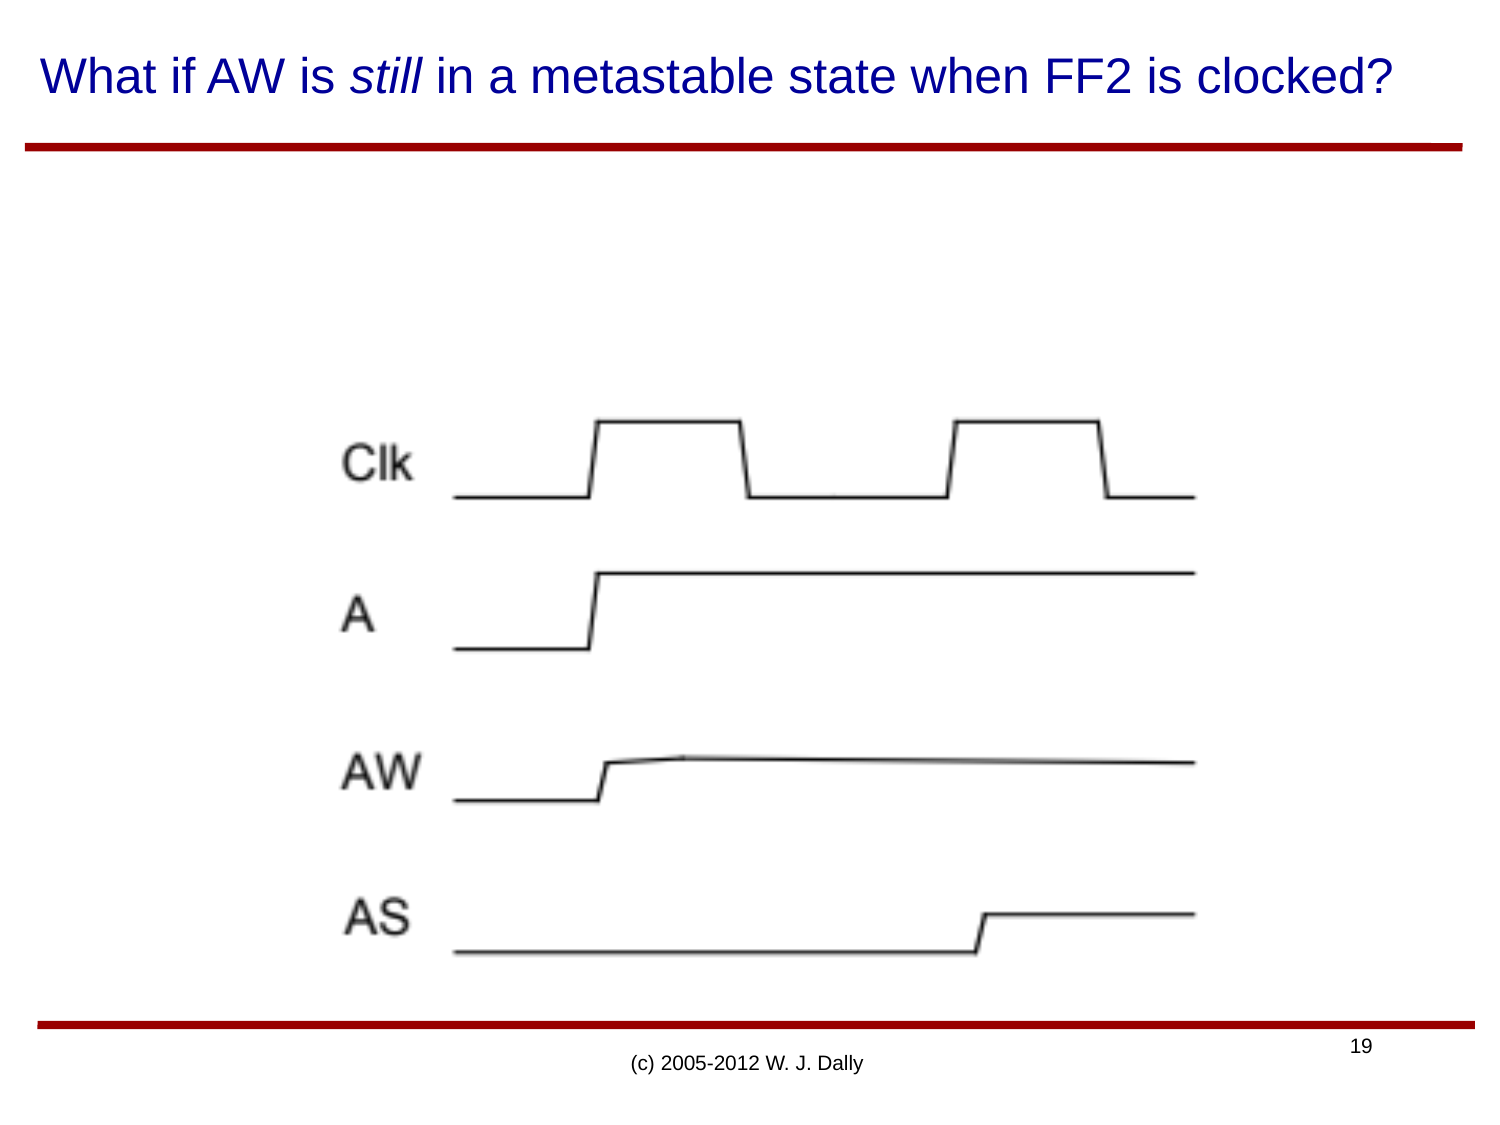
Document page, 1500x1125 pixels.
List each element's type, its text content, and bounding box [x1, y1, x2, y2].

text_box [337, 412, 1199, 958]
footer (c) 2005-2012 W. J. Dally [512, 1024, 988, 1101]
title What if AW is still in a metastable state when FF2 is clocked? [24, 0, 1500, 147]
